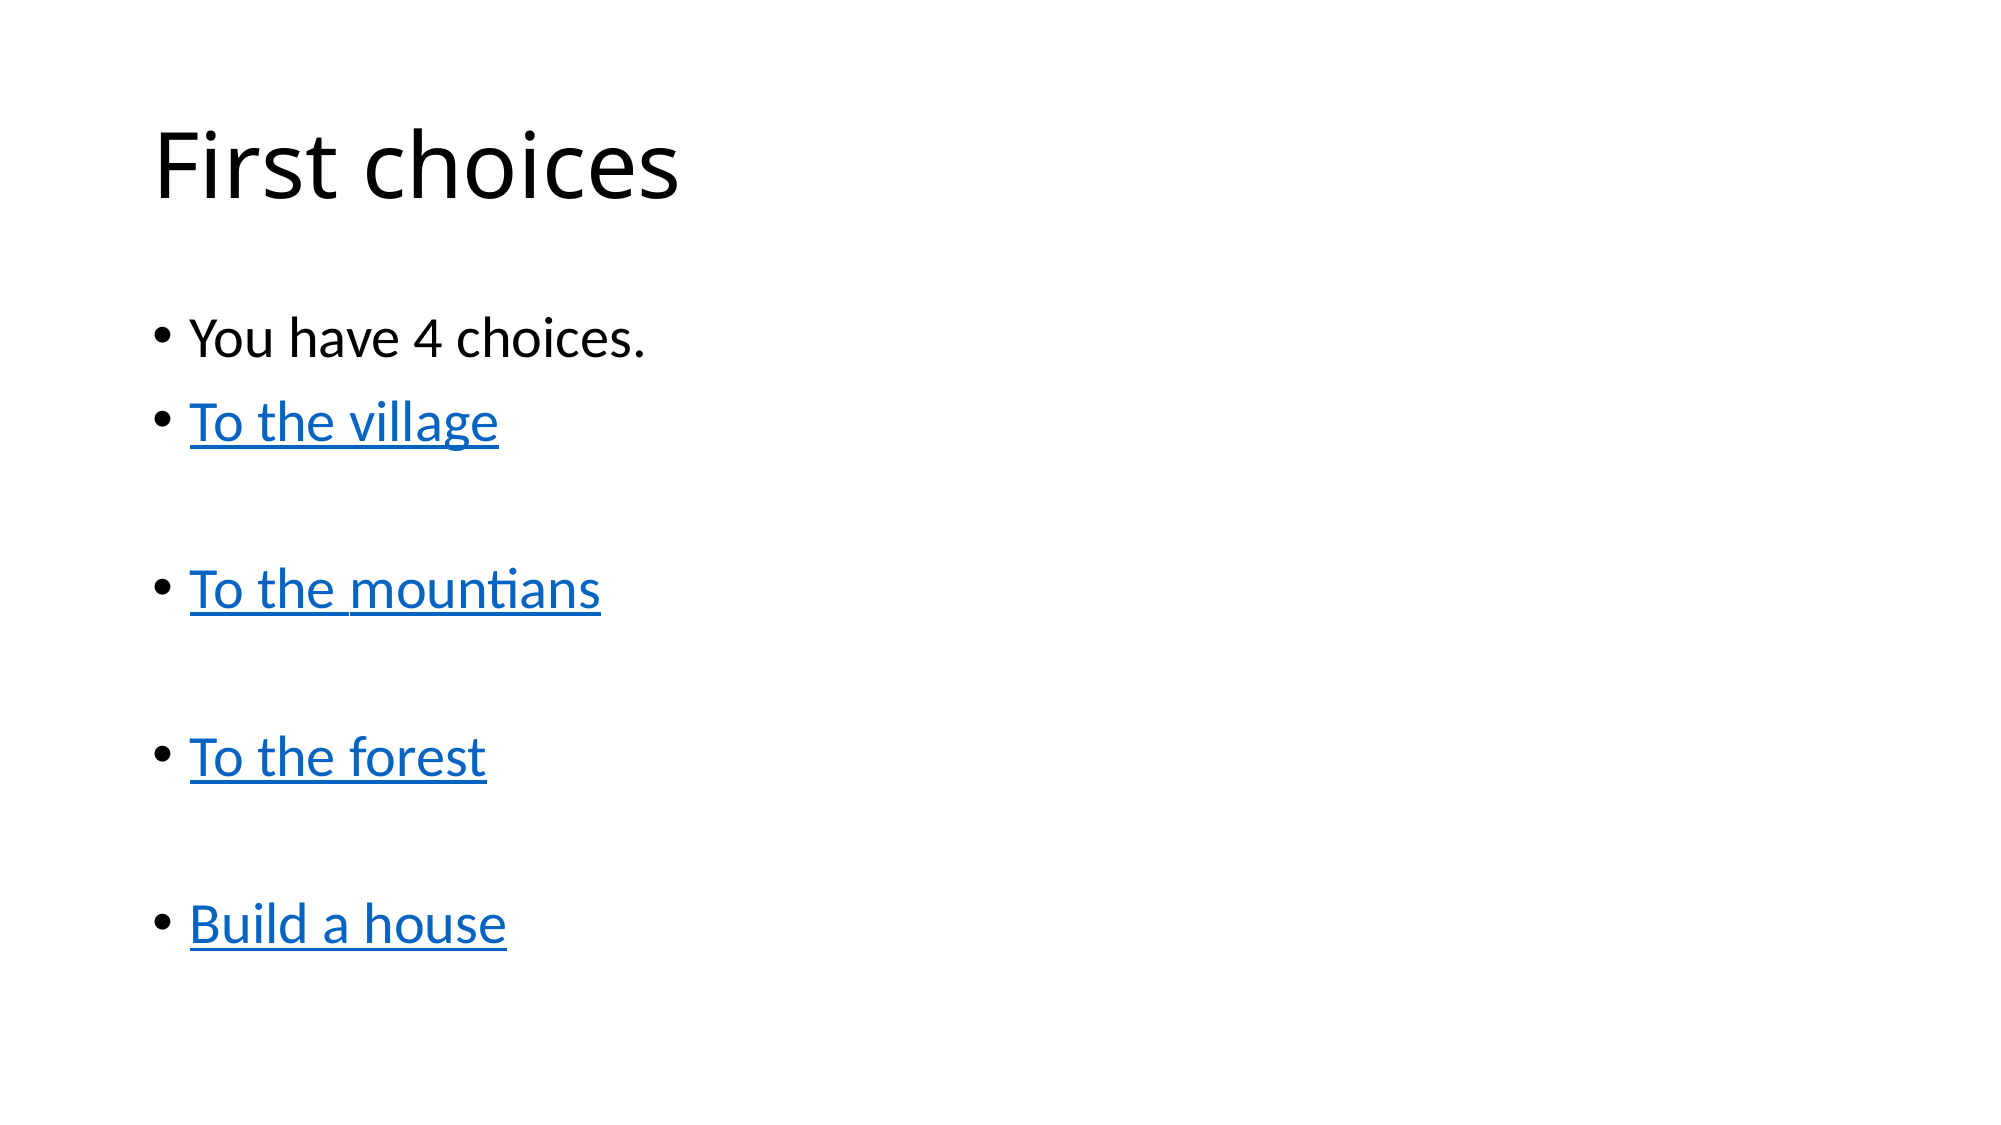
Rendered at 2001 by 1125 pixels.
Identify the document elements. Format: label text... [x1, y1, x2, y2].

title First choices [137, 59, 1863, 278]
list You have 4 choices. To the village To the mountians To the forest Build a house [137, 299, 1863, 1014]
